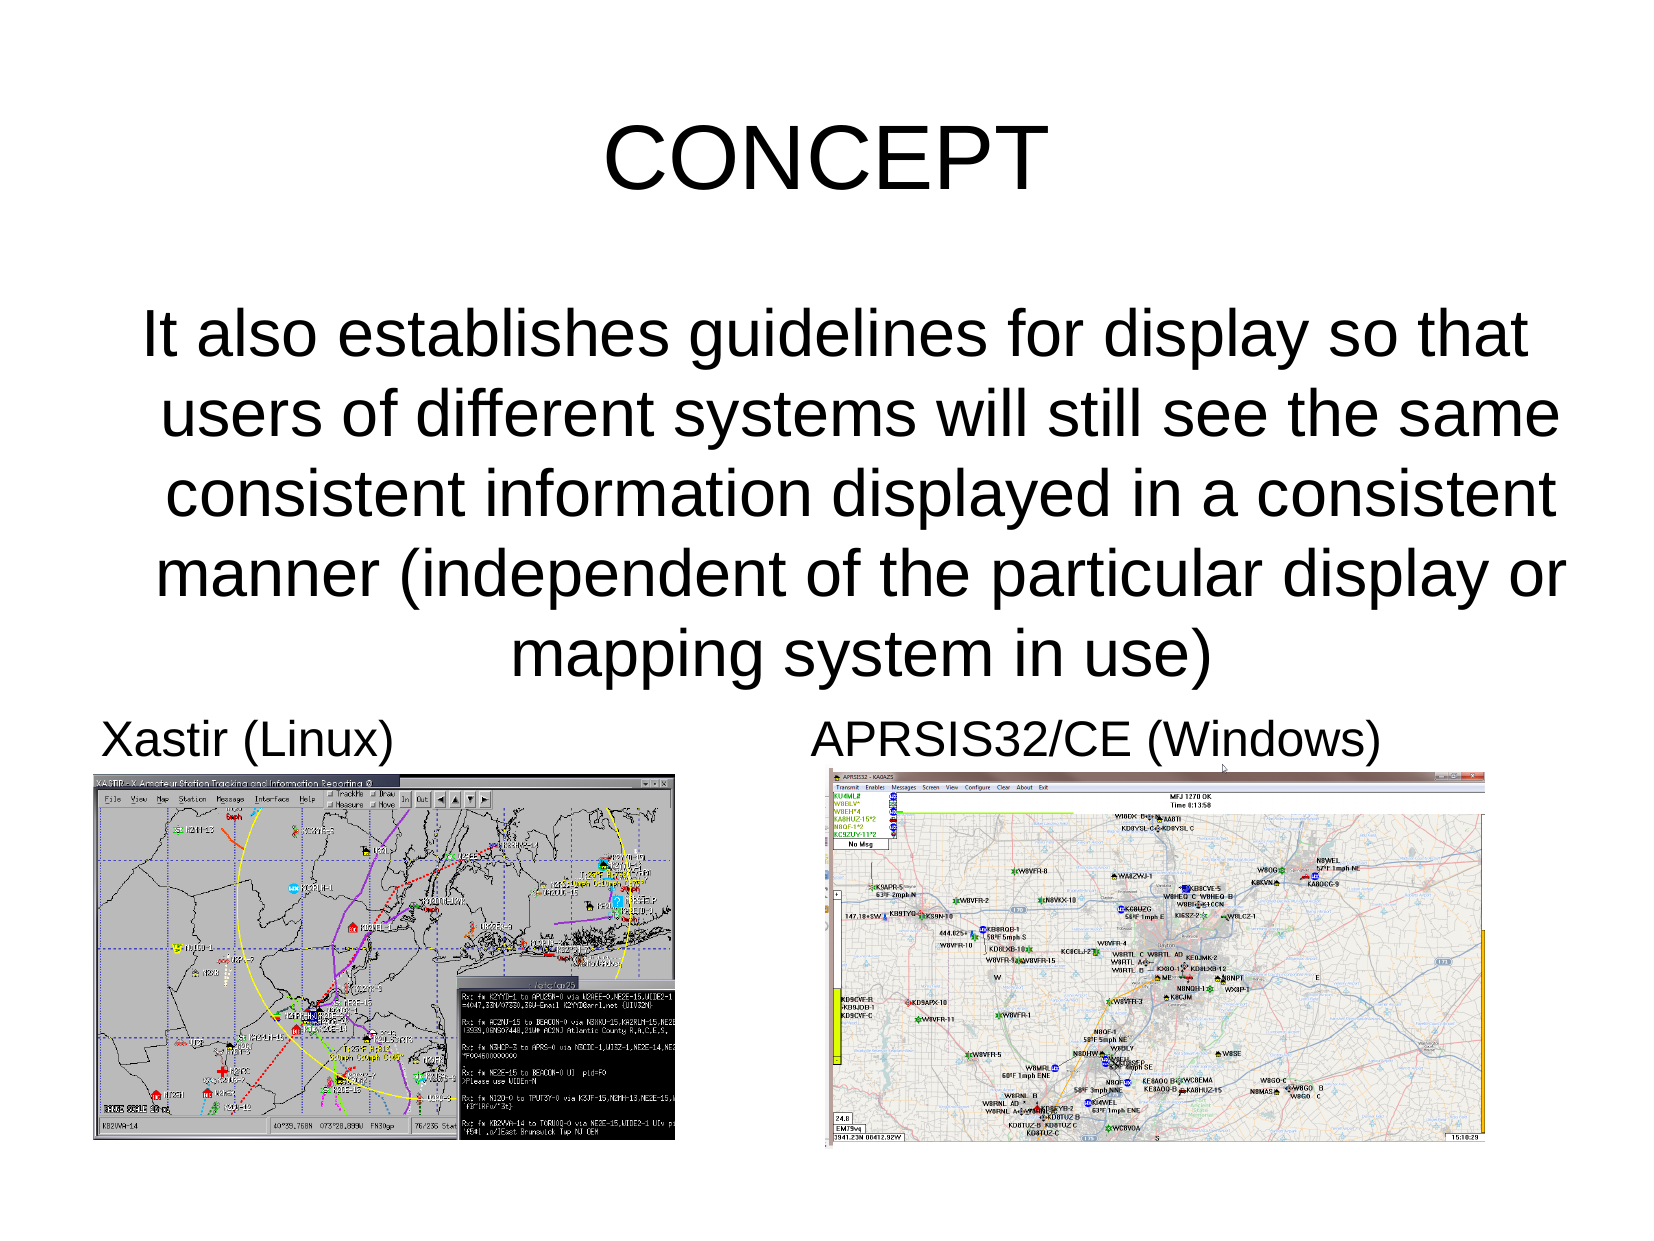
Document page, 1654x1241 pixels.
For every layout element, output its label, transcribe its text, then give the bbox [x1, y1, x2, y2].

text_box It also establishes guidelines for display so that users of different systems will still see the same consistent information displayed in a consistent manner (independent of the particular display or mapping system in use) Xastir (Linux) APRSIS32/CE (Windows) [82, 290, 1571, 1010]
picture [824, 764, 1485, 1149]
text_box CONCEPT [82, 49, 1571, 257]
picture [92, 773, 675, 1140]
